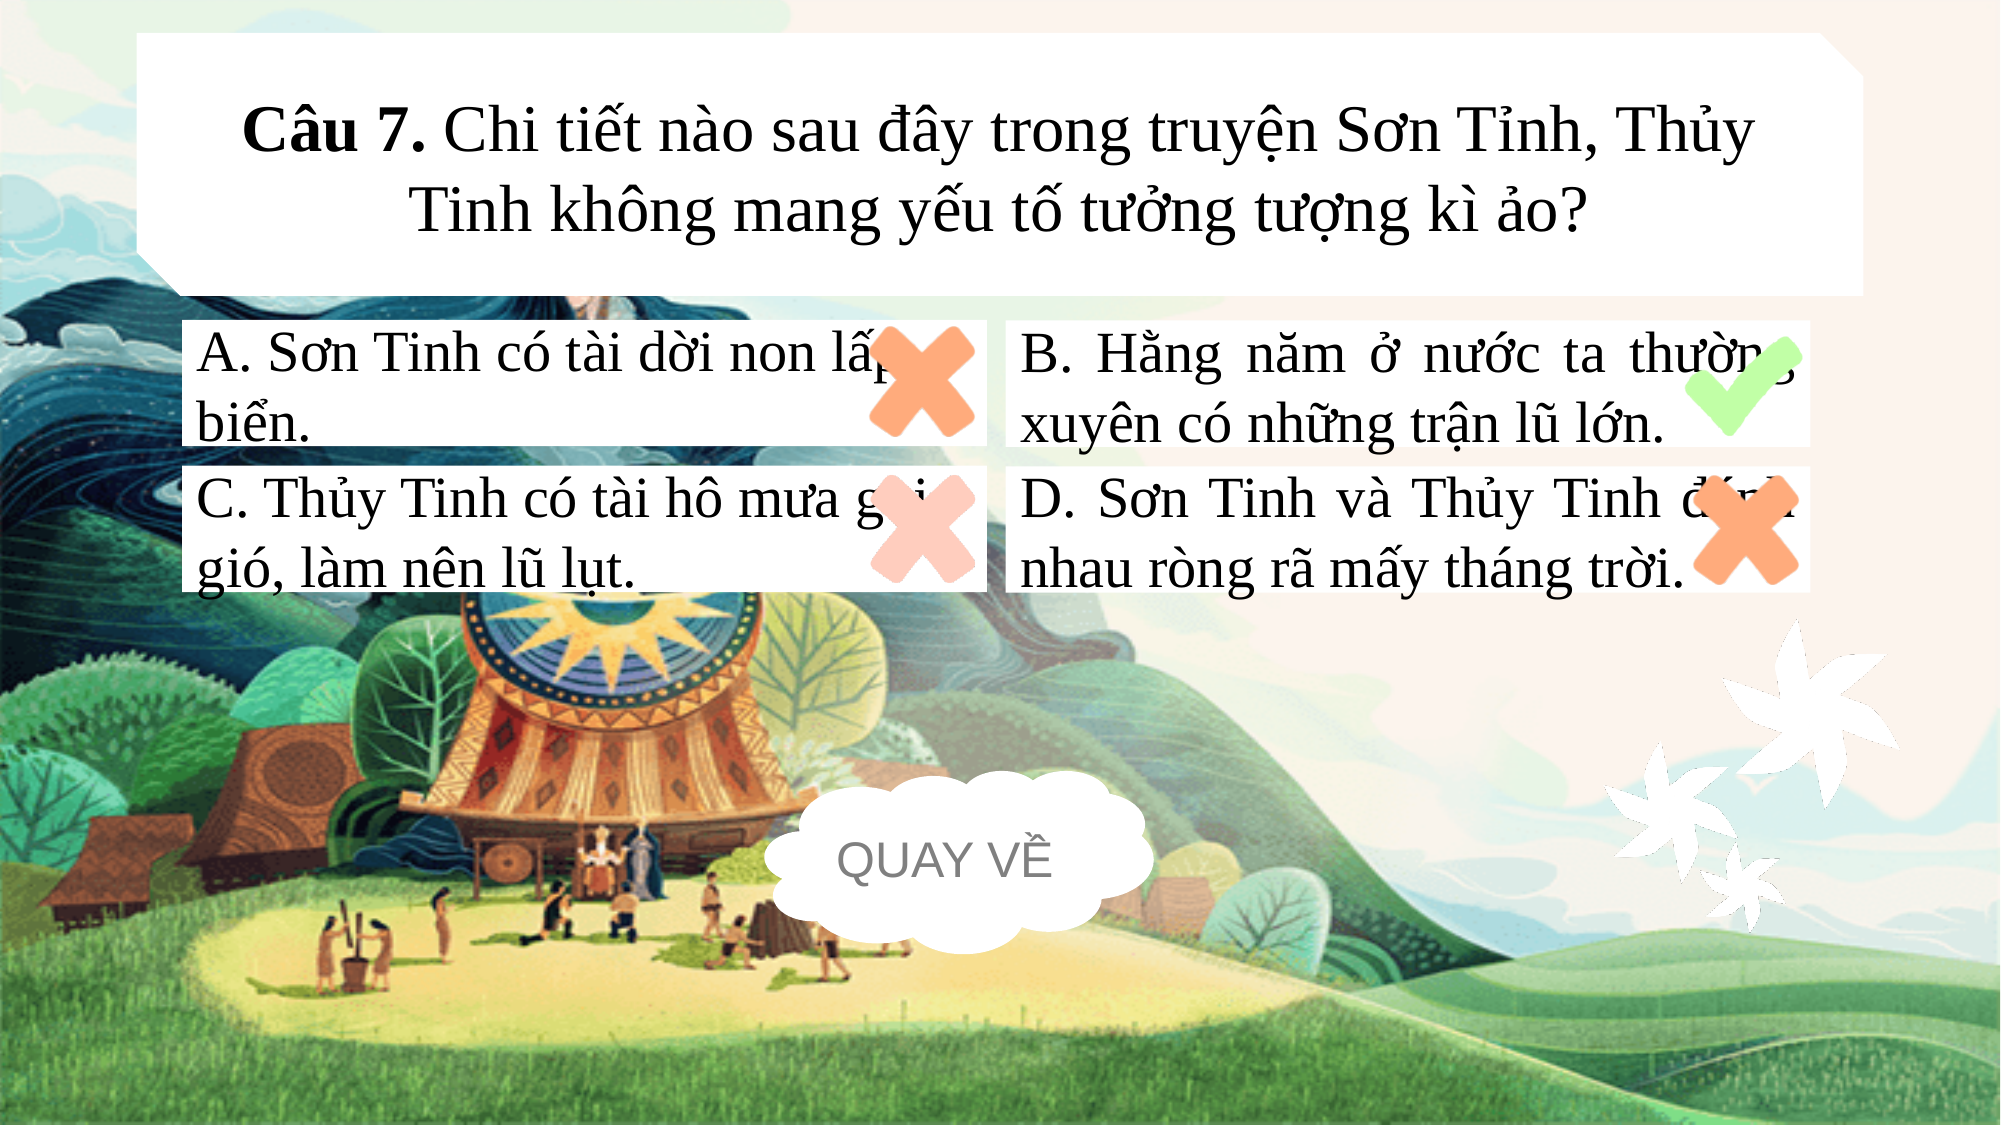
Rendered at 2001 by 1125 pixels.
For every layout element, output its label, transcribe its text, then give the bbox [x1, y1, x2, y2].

text_box D. Sơn Tinh và Thủy Tinh đánh nhau ròng rã mấy tháng trời. [1005, 465, 1811, 594]
text_box Câu 7. Chi tiết nào sau đây trong truyện Sơn Tỉnh, Thủy Tinh không mang yếu tố tưởng tượng kì ảo? [135, 31, 1865, 298]
text_box QUAY VỀ [764, 770, 1154, 955]
text_box B. Hằng năm ở nước ta thường xuyên có những trận lũ lớn. [1005, 319, 1811, 448]
text_box C. Thủy Tinh có tài hô mưa gọi gió, làm nên lũ lụt. [181, 465, 988, 593]
text_box A. Sơn Tinh có tài dời non lấp biển. [181, 319, 988, 447]
picture [0, 0, 2001, 1125]
